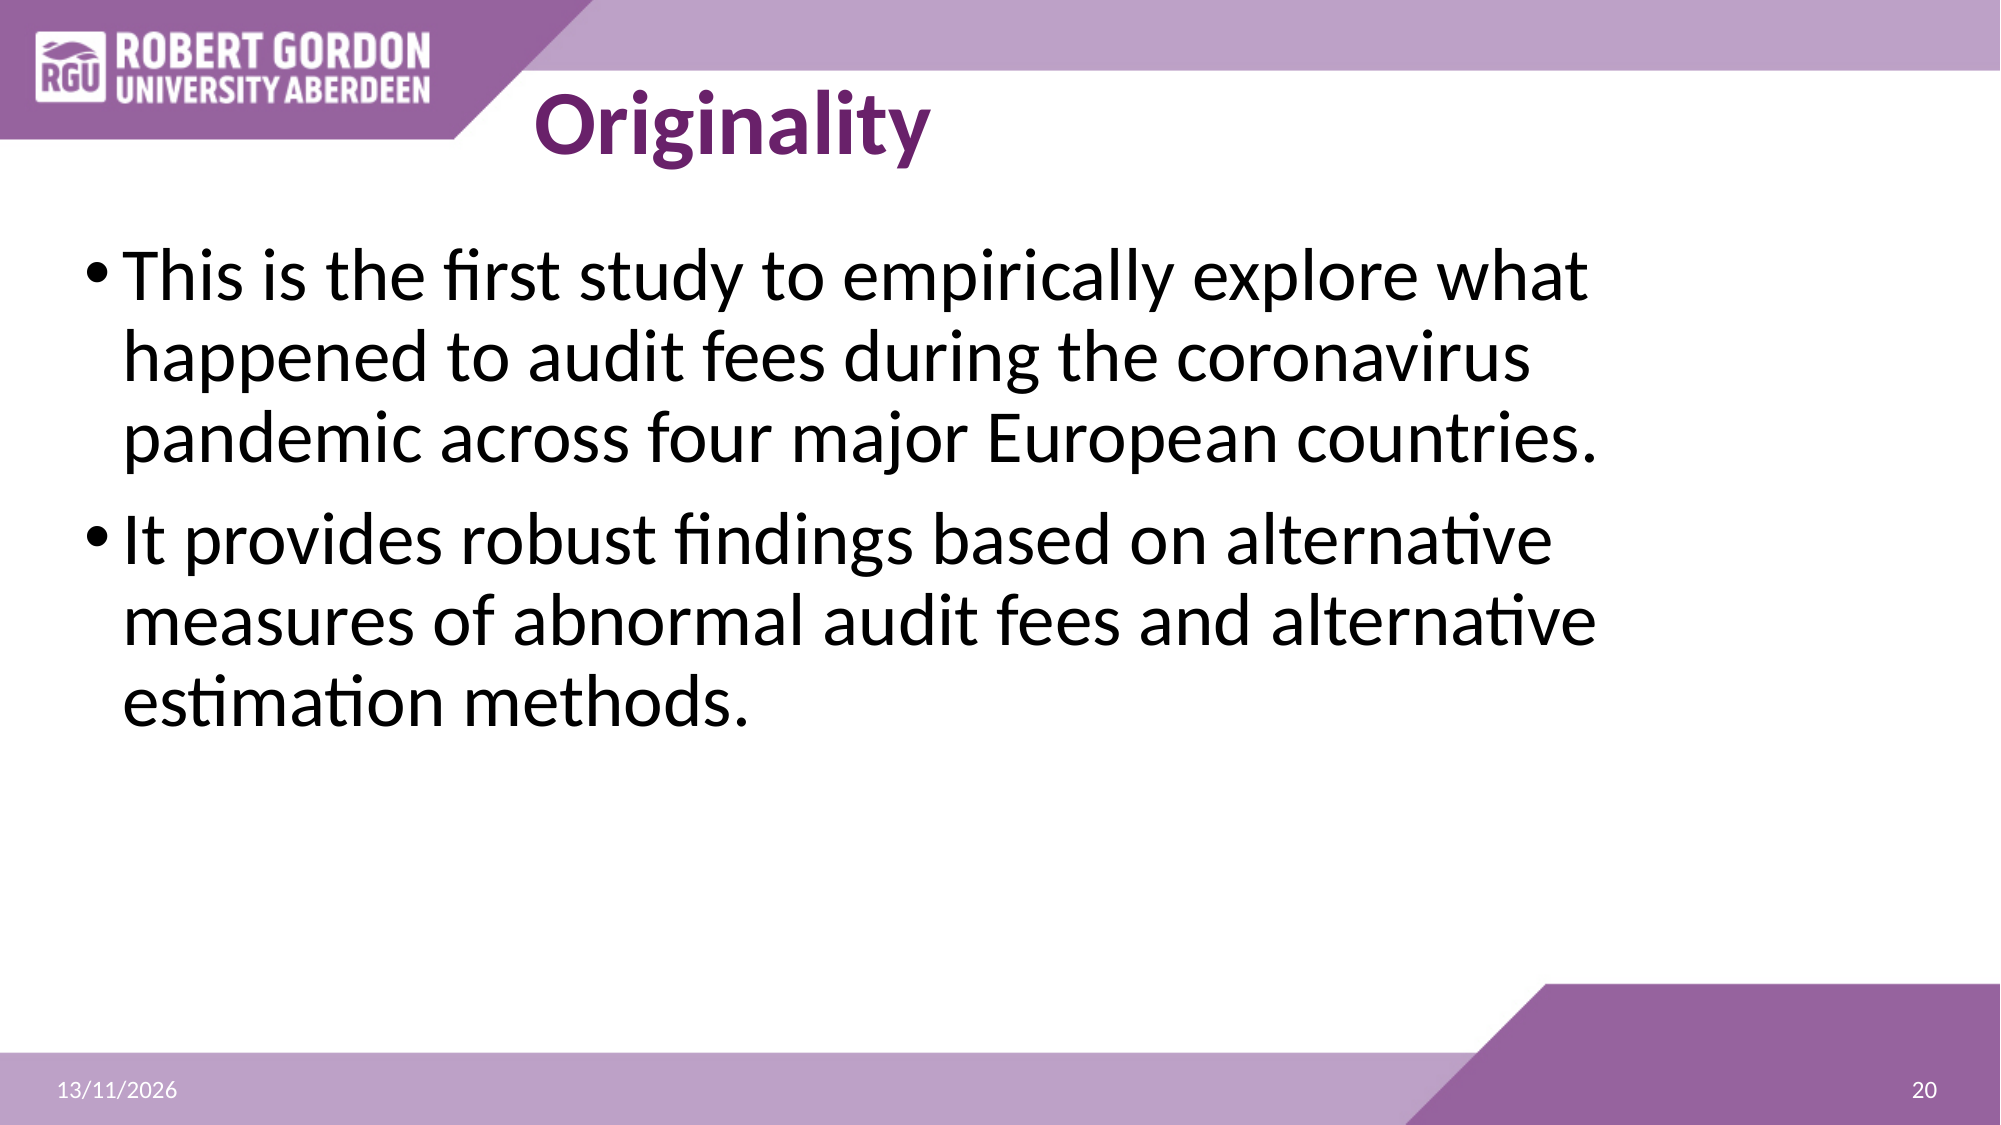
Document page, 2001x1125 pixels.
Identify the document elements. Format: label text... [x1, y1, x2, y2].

title Originality [520, 67, 2000, 194]
slide_number 20 [1731, 1058, 1953, 1119]
list This is the first study to empirically explore what happened to audit fees during the coronavirus pandemic across four major European countries. It provides robust findings based on alternative measures of abnormal audit fees and alternative estimation methods. [70, 228, 1863, 983]
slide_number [41, 1058, 250, 1119]
picture [0, 0, 2000, 1125]
